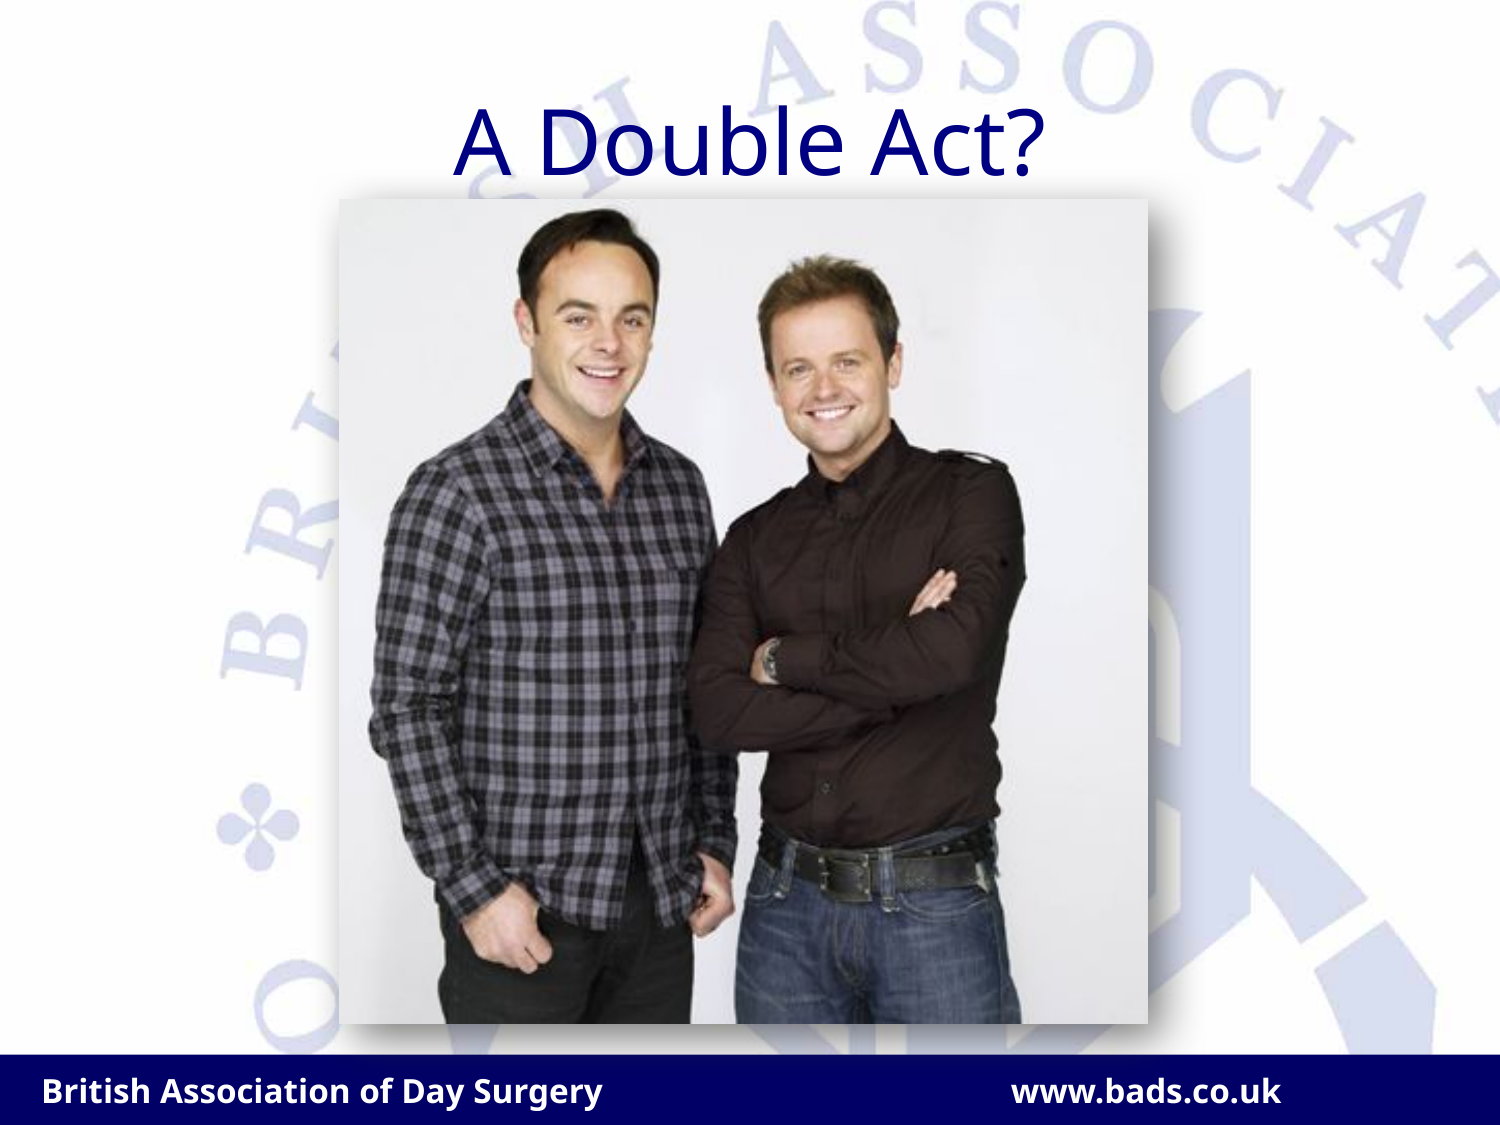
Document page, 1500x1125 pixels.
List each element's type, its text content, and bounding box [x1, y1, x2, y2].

title A Double Act? [74, 44, 1426, 233]
picture [0, 0, 1500, 1054]
